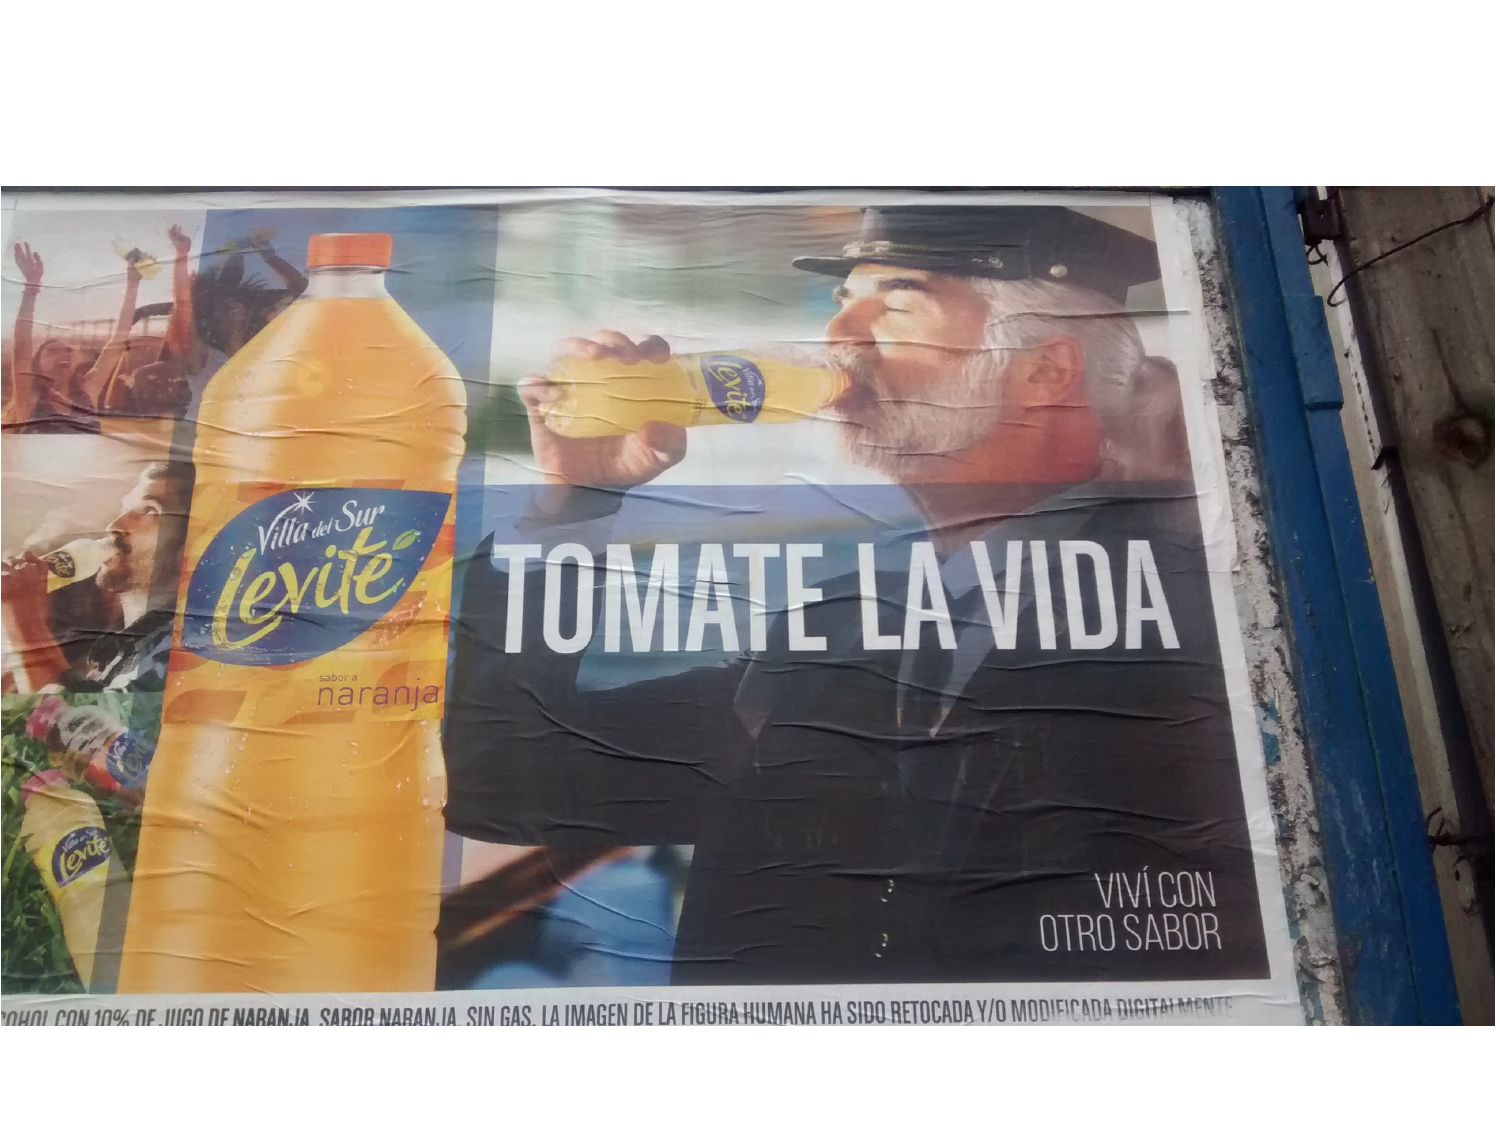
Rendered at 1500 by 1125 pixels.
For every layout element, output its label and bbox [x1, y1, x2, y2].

list [1, 186, 1495, 1026]
